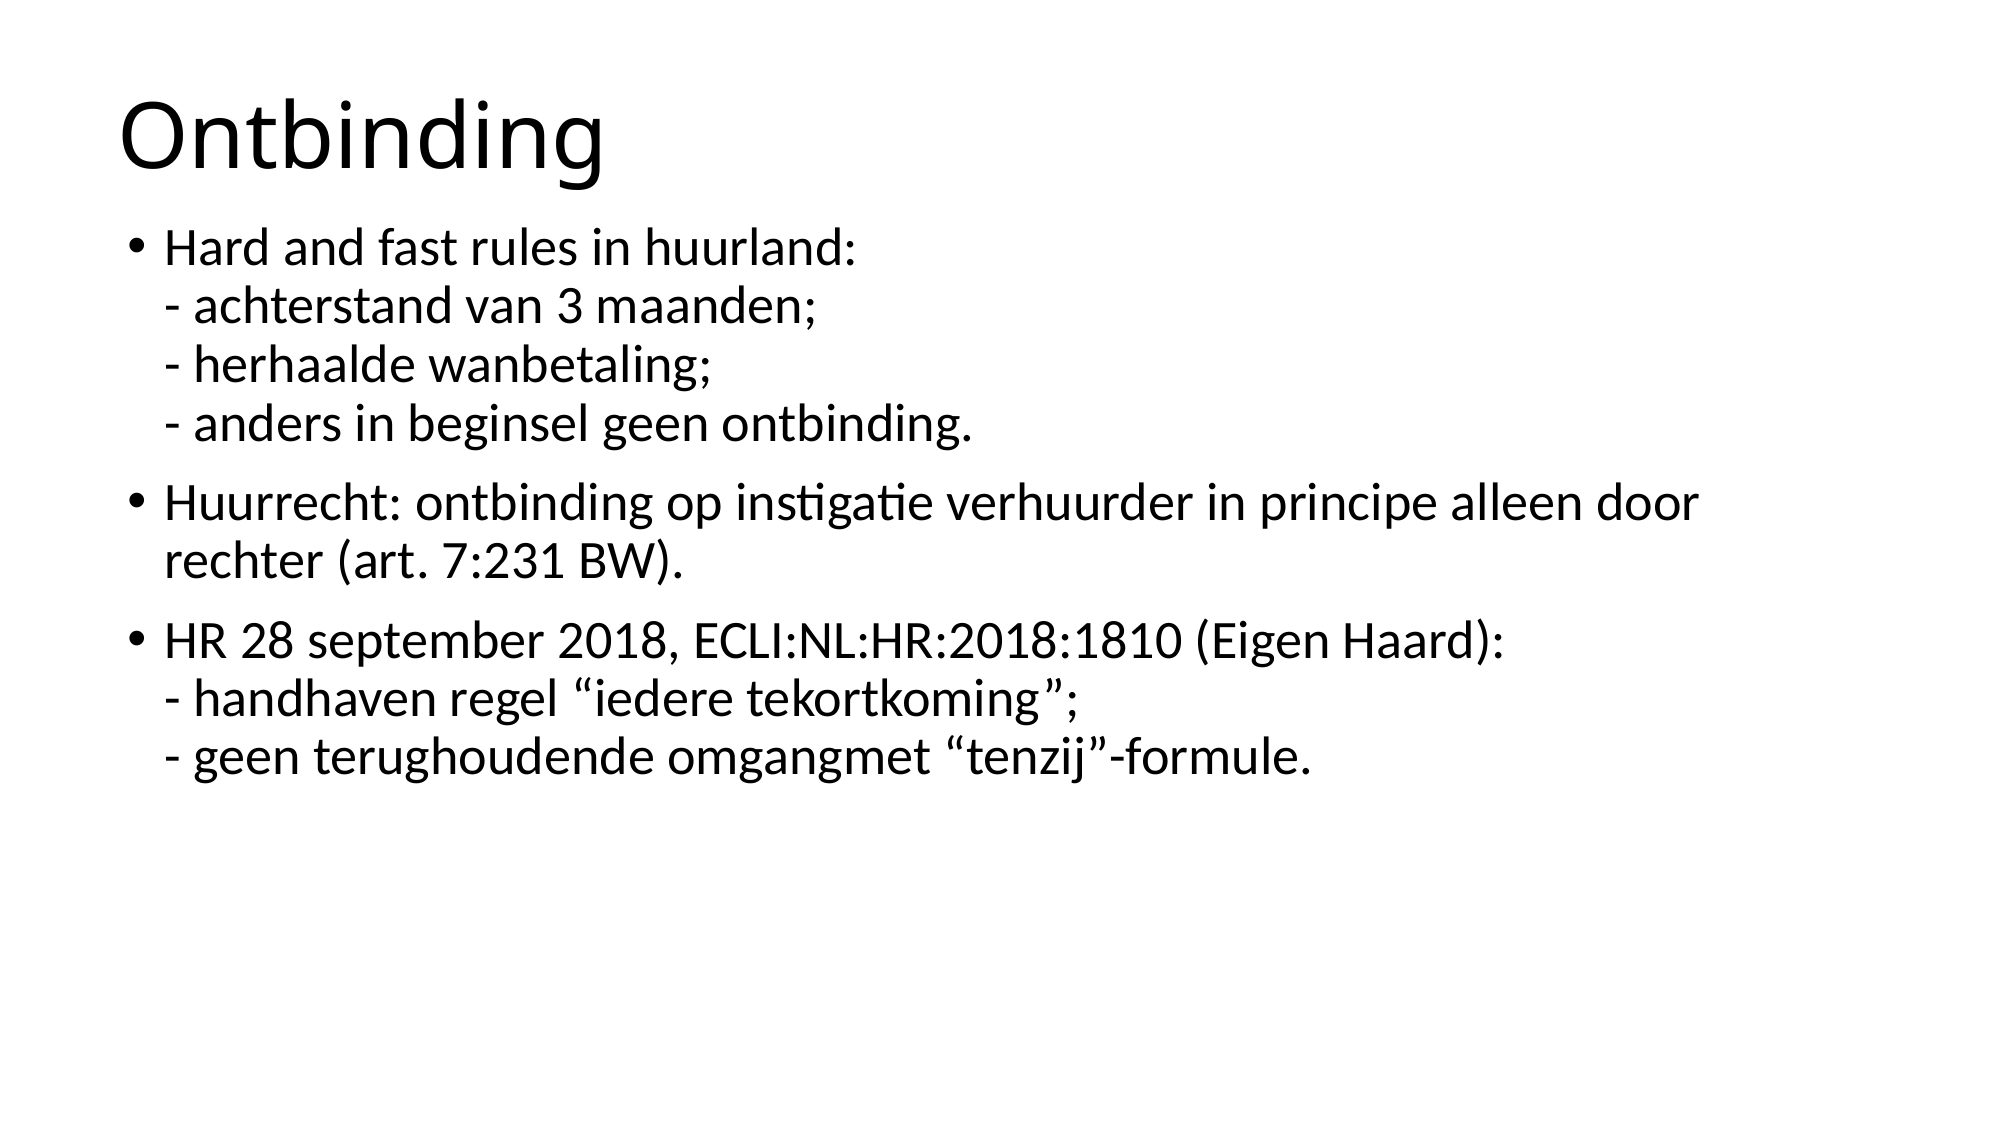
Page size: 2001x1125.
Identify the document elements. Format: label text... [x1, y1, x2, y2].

list Hard and fast rules in huurland: - achterstand van 3 maanden; - herhaalde wanbetaling; - anders in beginsel geen ontbinding. Huurrecht: ontbinding op instigatie verhuurder in principe alleen door rechter (art. 7:231 BW). HR 28 september 2018, ECLI:NL:HR:2018:1810 (Eigen Haard): - handhaven regel “iedere tekortkoming”; - geen terughoudende omgangmet “tenzij”-formule. [112, 211, 1882, 914]
title Ontbinding [102, 45, 1725, 233]
